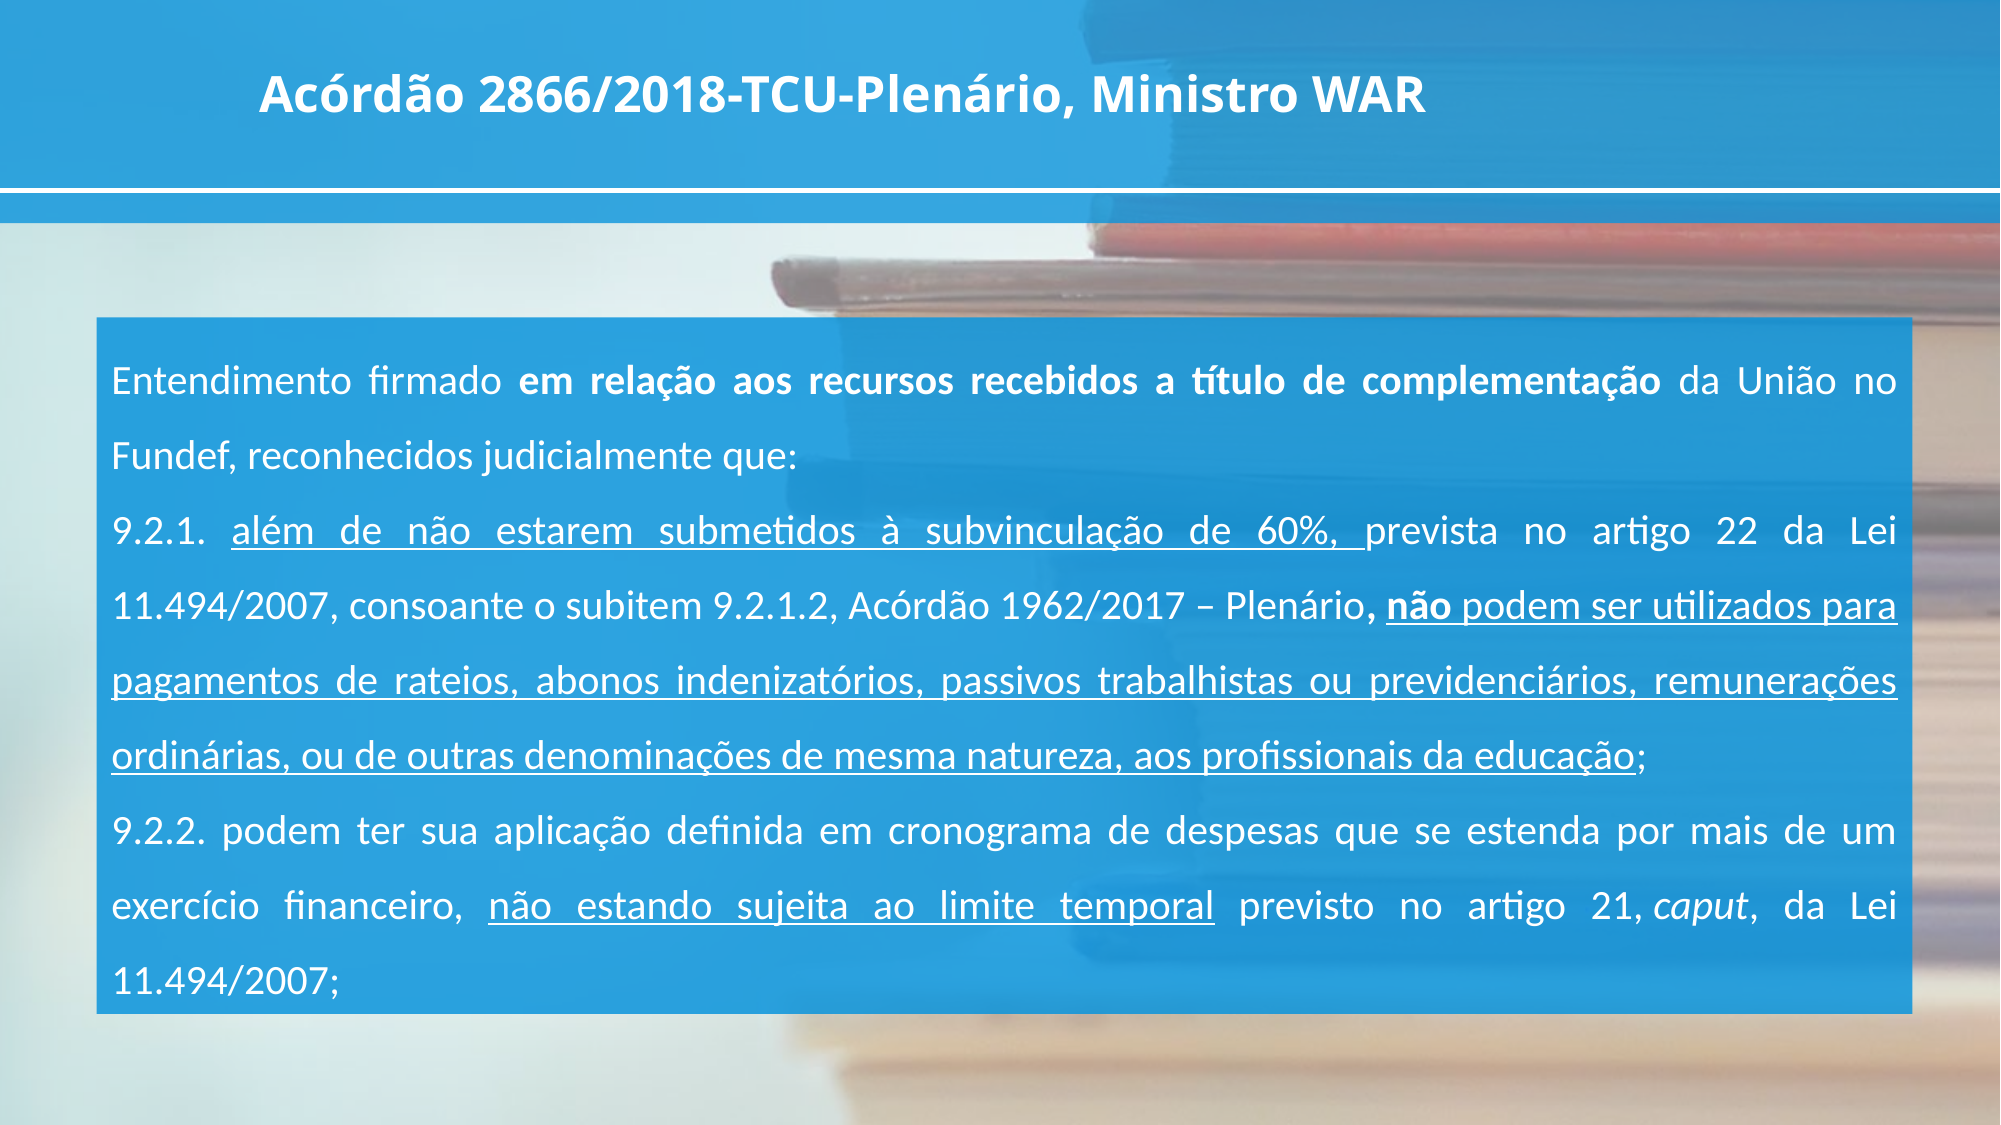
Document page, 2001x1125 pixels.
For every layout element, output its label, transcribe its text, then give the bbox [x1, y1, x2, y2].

text_box [0, 193, 2000, 224]
text_box Acórdão 2866/2018-TCU-Plenário, Ministro WAR [244, 54, 2000, 130]
text_box [0, 224, 2000, 1125]
text_box Entendimento firmado em relação aos recursos recebidos a título de complementação da União no Fundef, reconhecidos judicialmente que: 9.2.1. além de não estarem submetidos à subvinculação de 60%, prevista no artigo 22 da Lei 11.494/2007, consoante o subitem 9.2.1.2, Acórdão 1962/2017 – Plenário, não podem ser utilizados para pagamentos de rateios, abonos indenizatórios, passivos trabalhistas ou previdenciários, remunerações ordinárias, ou de outras denominações de mesma natureza, aos profissionais da educação; 9.2.2. podem ter sua aplicação definida em cronograma de despesas que se estenda por mais de um exercício financeiro, não estando sujeita ao limite temporal previsto no artigo 21, caput, da Lei 11.494/2007; [96, 316, 1913, 1015]
text_box [0, 0, 2000, 188]
